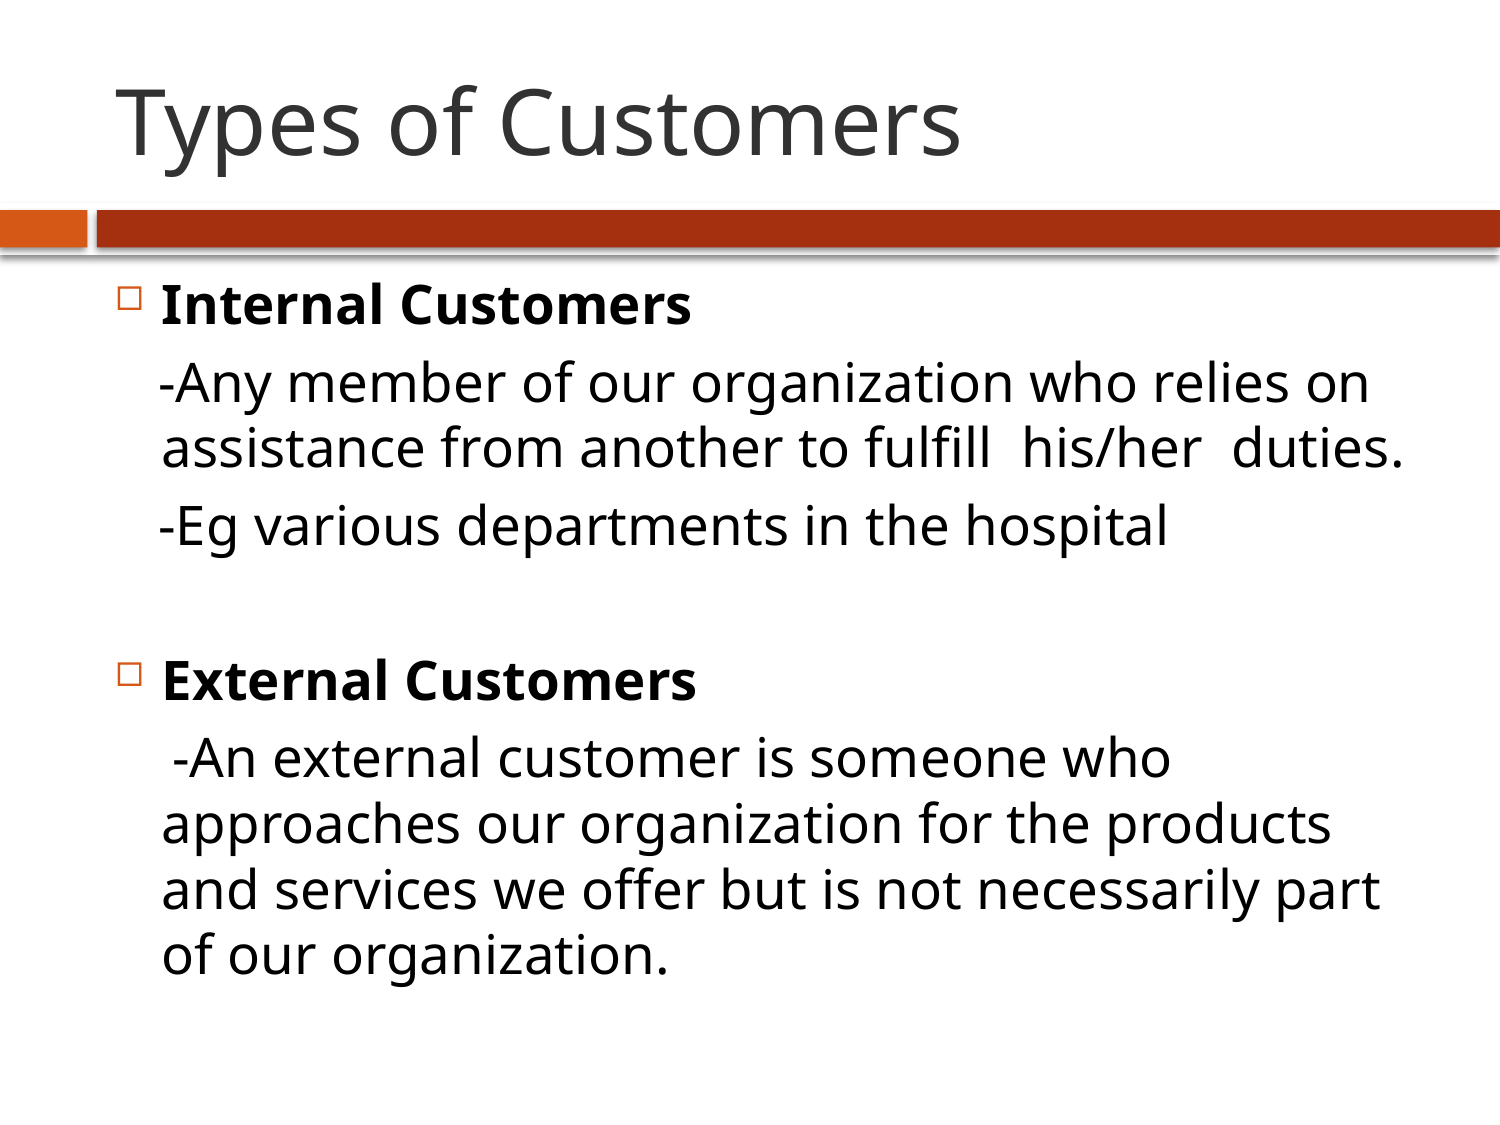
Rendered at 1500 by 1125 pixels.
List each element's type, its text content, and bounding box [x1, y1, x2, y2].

list Internal Customers -Any member of our organization who relies on assistance from another to fulfill his/her duties. -Eg various departments in the hospital External Customers -An external customer is someone who approaches our organization for the products and services we offer but is not necessarily part of our organization. [100, 262, 1438, 1000]
title Types of Customers [100, 37, 1438, 200]
